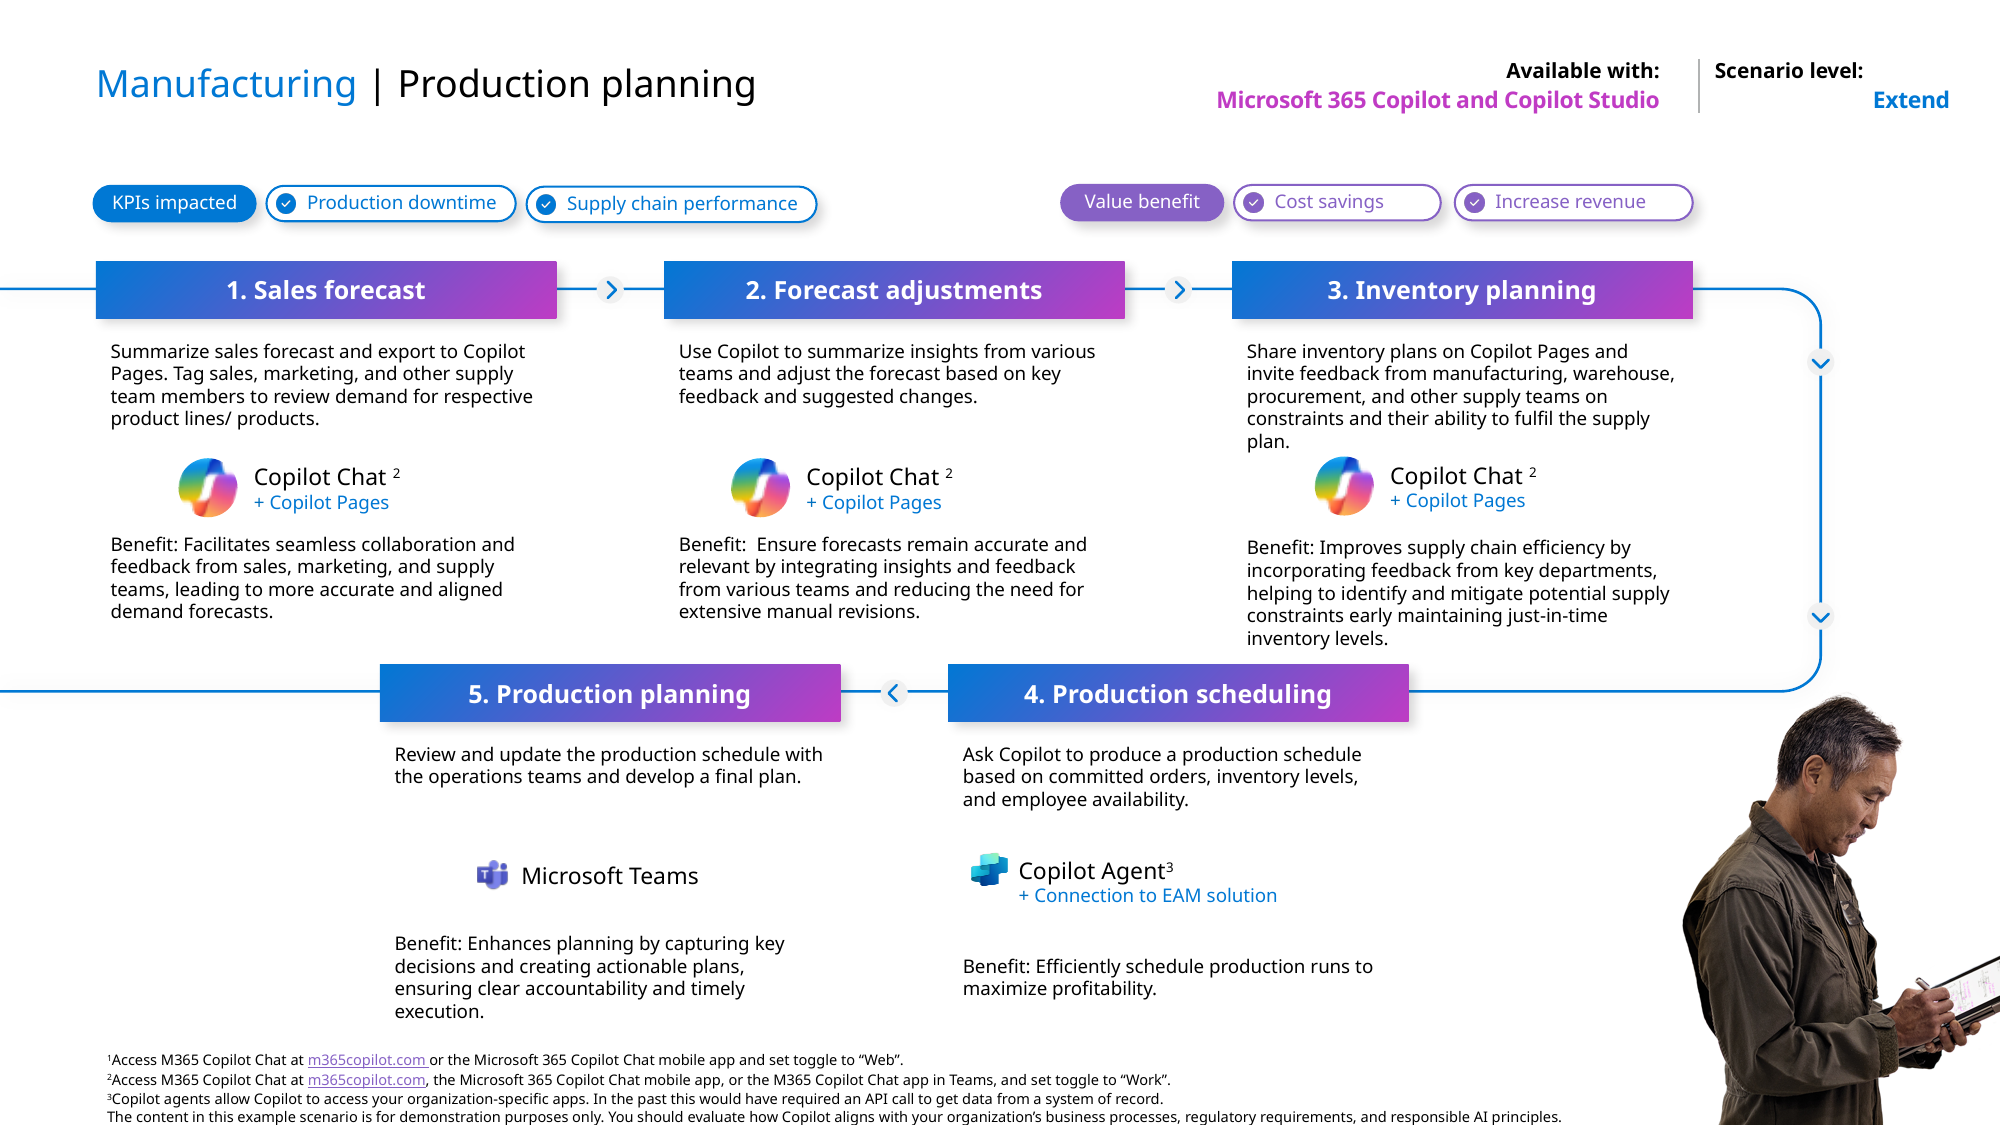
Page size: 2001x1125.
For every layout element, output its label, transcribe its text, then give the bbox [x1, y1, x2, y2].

list 5. Production planning [379, 664, 841, 722]
list 3. Inventory planning [1232, 261, 1693, 319]
list 1. Sales forecast [95, 261, 557, 319]
list Benefit: Facilitates seamless collaboration and feedback from sales, marketing, and supply teams, leading to more accurate and aligned demand forecasts. [95, 525, 557, 630]
text_box KPIs impacted [92, 185, 257, 222]
list Benefit: Efficiently schedule production runs to maximize profitability. [947, 924, 1410, 1029]
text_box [1233, 184, 1441, 221]
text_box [178, 457, 474, 518]
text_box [730, 457, 1027, 518]
list Review and update the production schedule with the operations teams and develop a final plan. [379, 736, 841, 840]
list Share inventory plans on Copilot Pages and invite feedback from manufacturing, warehouse, procurement, and other supply teams on constraints and their ability to fulfil the supply plan. [1232, 333, 1693, 437]
list Microsoft 365 Copilot and Copilot Studio [1069, 85, 1660, 114]
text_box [526, 186, 817, 223]
list Extend [1711, 85, 1950, 115]
text_box Value benefit [1060, 184, 1225, 222]
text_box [266, 185, 516, 222]
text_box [463, 845, 832, 906]
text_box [1454, 184, 1693, 221]
list Benefit: Enhances planning by capturing key decisions and creating actionable plans, ensuring clear accountability and timely execution. [379, 924, 842, 1029]
list Benefit: Improves supply chain efficiency by incorporating feedback from key departments, helping to identify and mitigate potential supply constraints early maintaining just-in-time inventory levels. [1231, 525, 1694, 660]
list Benefit: Ensure forecasts remain accurate and relevant by integrating insights and feedback from various teams and reducing the need for extensive manual revisions. [663, 525, 1126, 630]
list Ask Copilot to produce a production schedule based on committed orders, inventory levels, and employee availability. [948, 736, 1409, 840]
picture [1681, 688, 2000, 1125]
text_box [1314, 456, 1611, 516]
title Manufacturing | Production planning [95, 63, 1027, 107]
list 2. Forecast adjustments [664, 261, 1125, 319]
list 4. Production scheduling [948, 664, 1409, 722]
list Summarize sales forecast and export to Copilot Pages. Tag sales, marketing, and other supply team members to review demand for respective product lines/ products. [95, 333, 557, 437]
list Use Copilot to summarize insights from various teams and adjust the forecast based on key feedback and suggested changes. [664, 333, 1125, 437]
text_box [959, 838, 1398, 907]
